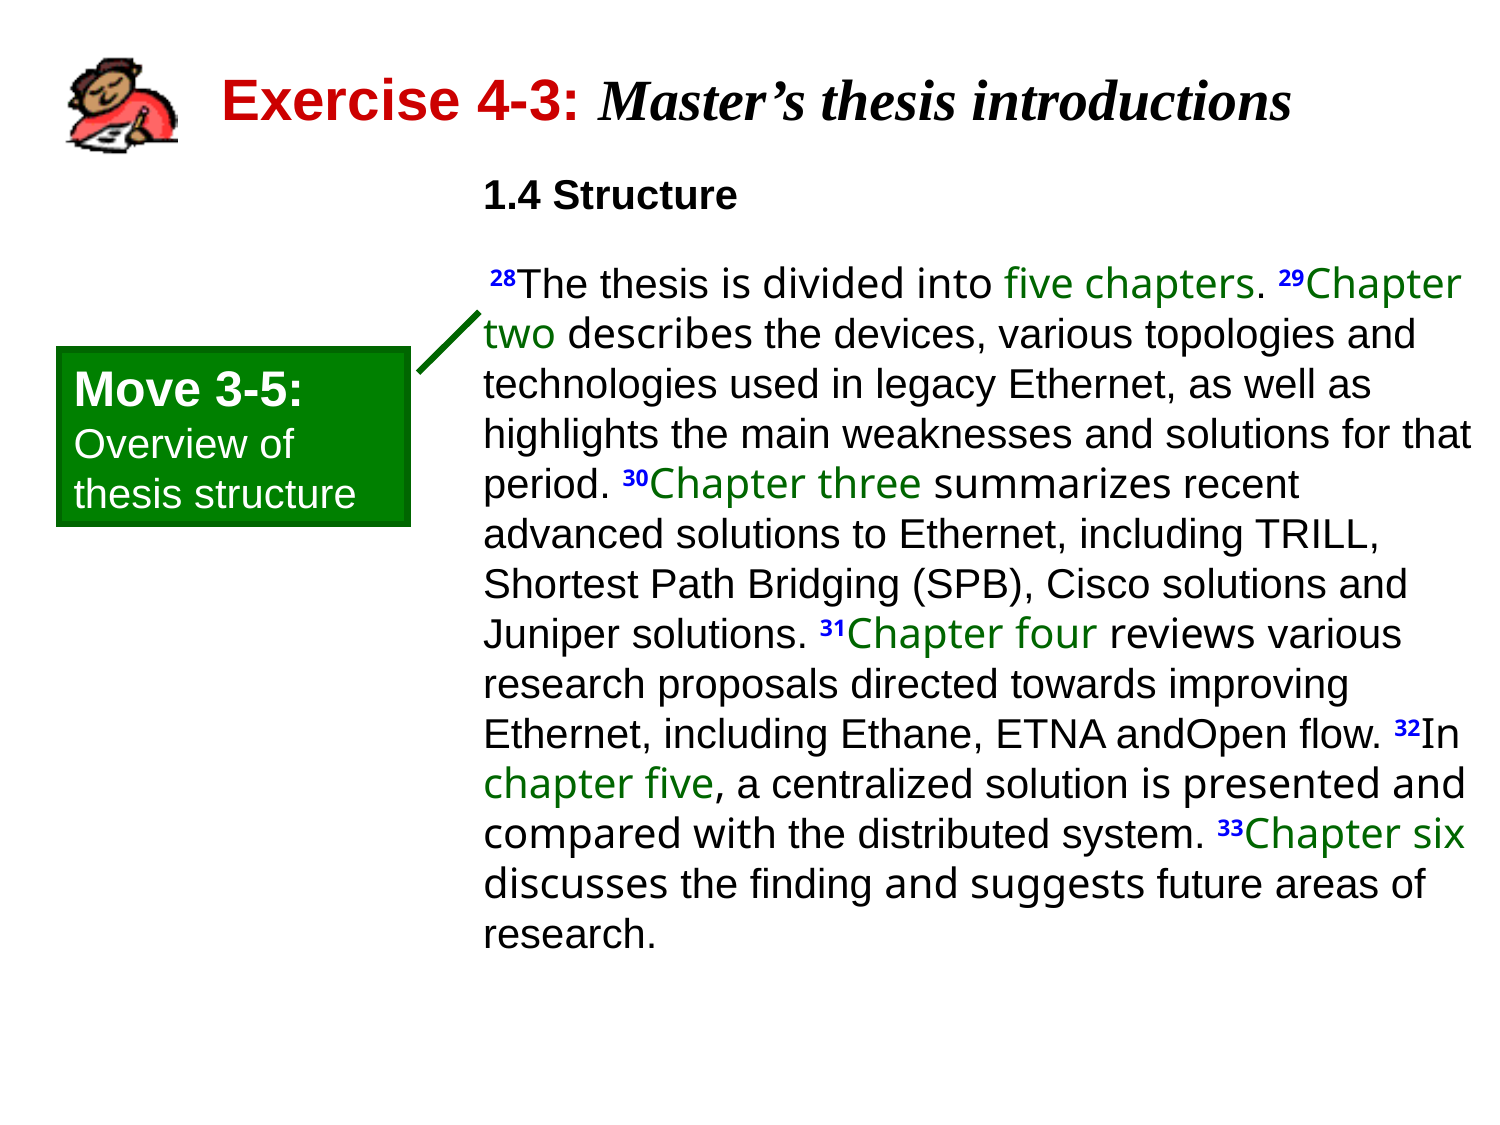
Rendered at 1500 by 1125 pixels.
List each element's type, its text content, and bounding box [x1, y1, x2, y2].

text_box 1.4 Structure 28The thesis is divided into five chapters. 29Chapter two describes the devices, various topologies and technologies used in legacy Ethernet, as well as highlights the main weaknesses and solutions for that period. 30Chapter three summarizes recent advanced solutions to Ethernet, including TRILL, Shortest Path Bridging (SPB), Cisco solutions and Juniper solutions. 31Chapter four reviews various research proposals directed towards improving Ethernet, including Ethane, ETNA andOpen flow. 32In chapter five, a centralized solution is presented and compared with the distributed system. 33Chapter six discusses the finding and suggests future areas of research. [468, 160, 1500, 965]
picture [64, 54, 178, 163]
text_box Exercise 4-3: Master’s thesis introductions [206, 54, 1500, 151]
text_box Move 3-5: Overview of thesis structure [58, 349, 408, 525]
